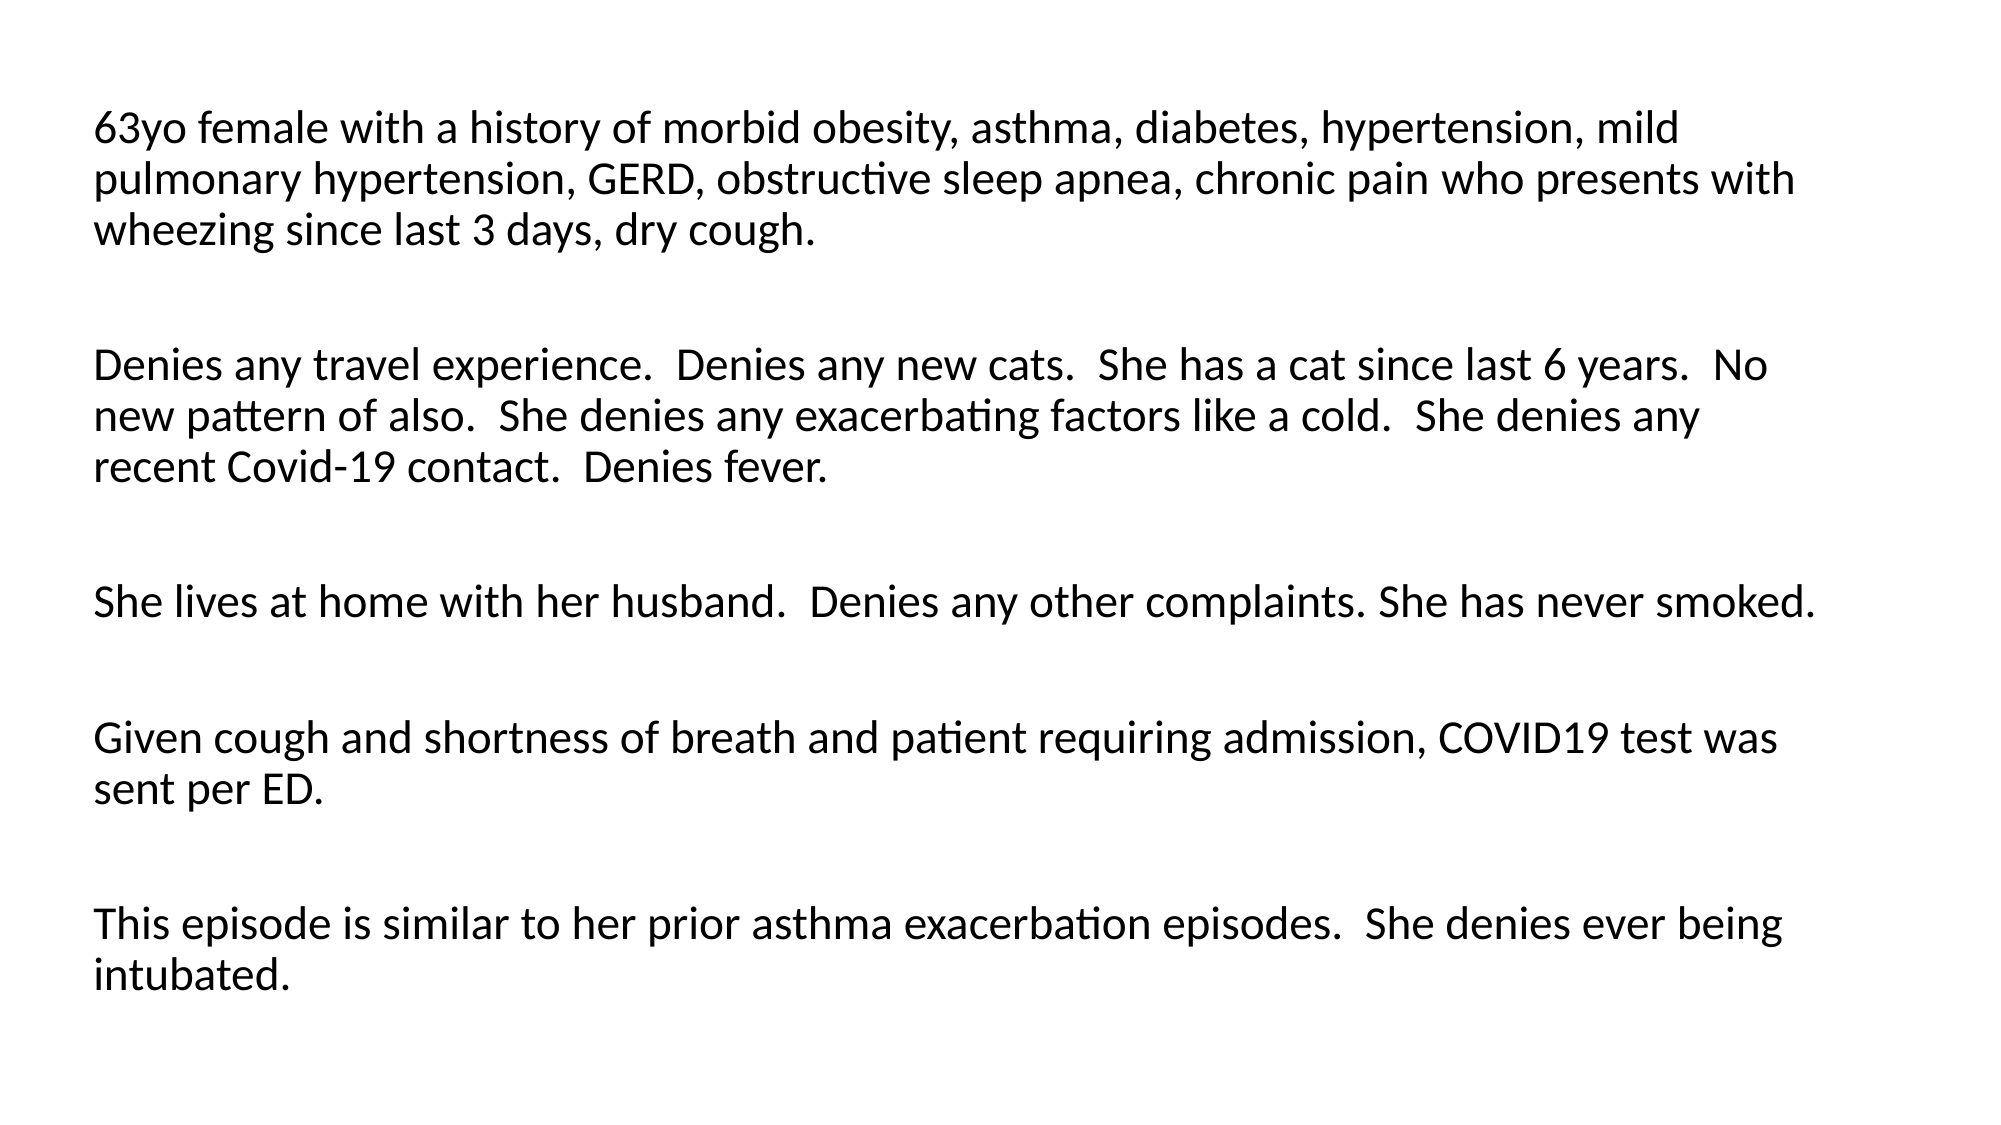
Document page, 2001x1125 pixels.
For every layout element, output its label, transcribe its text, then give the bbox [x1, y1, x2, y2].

list 63yo female with a history of morbid obesity, asthma, diabetes, hypertension, mild pulmonary hypertension, GERD, obstructive sleep apnea, chronic pain who presents with wheezing since last 3 days, dry cough. Denies any travel experience. Denies any new cats. She has a cat since last 6 years. No new pattern of also. She denies any exacerbating factors like a cold. She denies any recent Covid-19 contact. Denies fever. She lives at home with her husband. Denies any other complaints. She has never smoked. Given cough and shortness of breath and patient requiring admission, COVID19 test was sent per ED. This episode is similar to her prior asthma exacerbation episodes. She denies ever being intubated. [78, 95, 1842, 1030]
